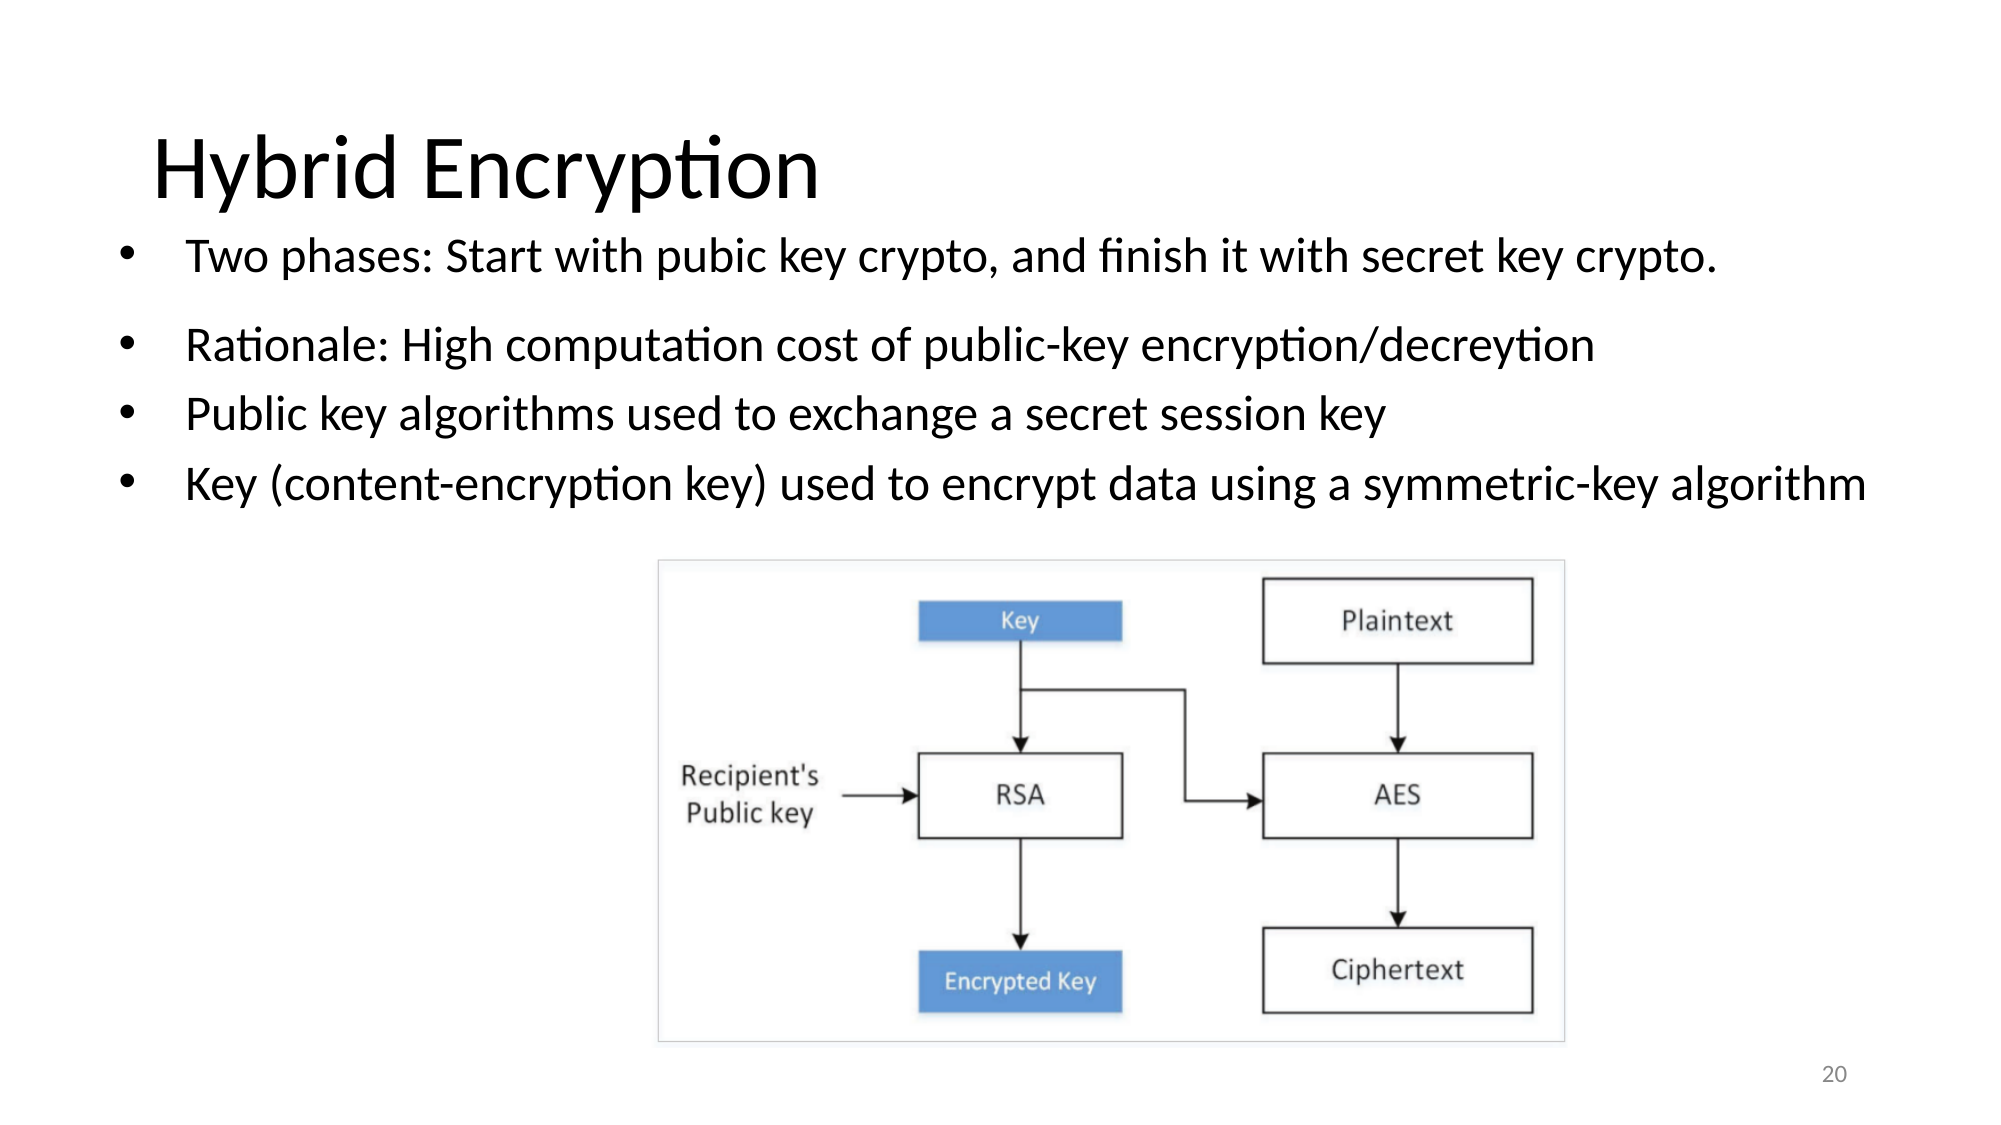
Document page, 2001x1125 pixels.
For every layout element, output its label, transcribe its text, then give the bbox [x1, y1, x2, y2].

picture [651, 555, 1571, 1050]
list Two phases: Start with pubic key crypto, and finish it with secret key crypto. Rationale: High computation cost of public-key encryption/decreytion Public key algorithms used to exchange a secret session key Key (content-encryption key) used to encrypt data using a symmetric-key algorithm [95, 205, 1952, 920]
slide_number 20 [1412, 1042, 1863, 1103]
title Hybrid Encryption [137, 59, 1863, 205]
